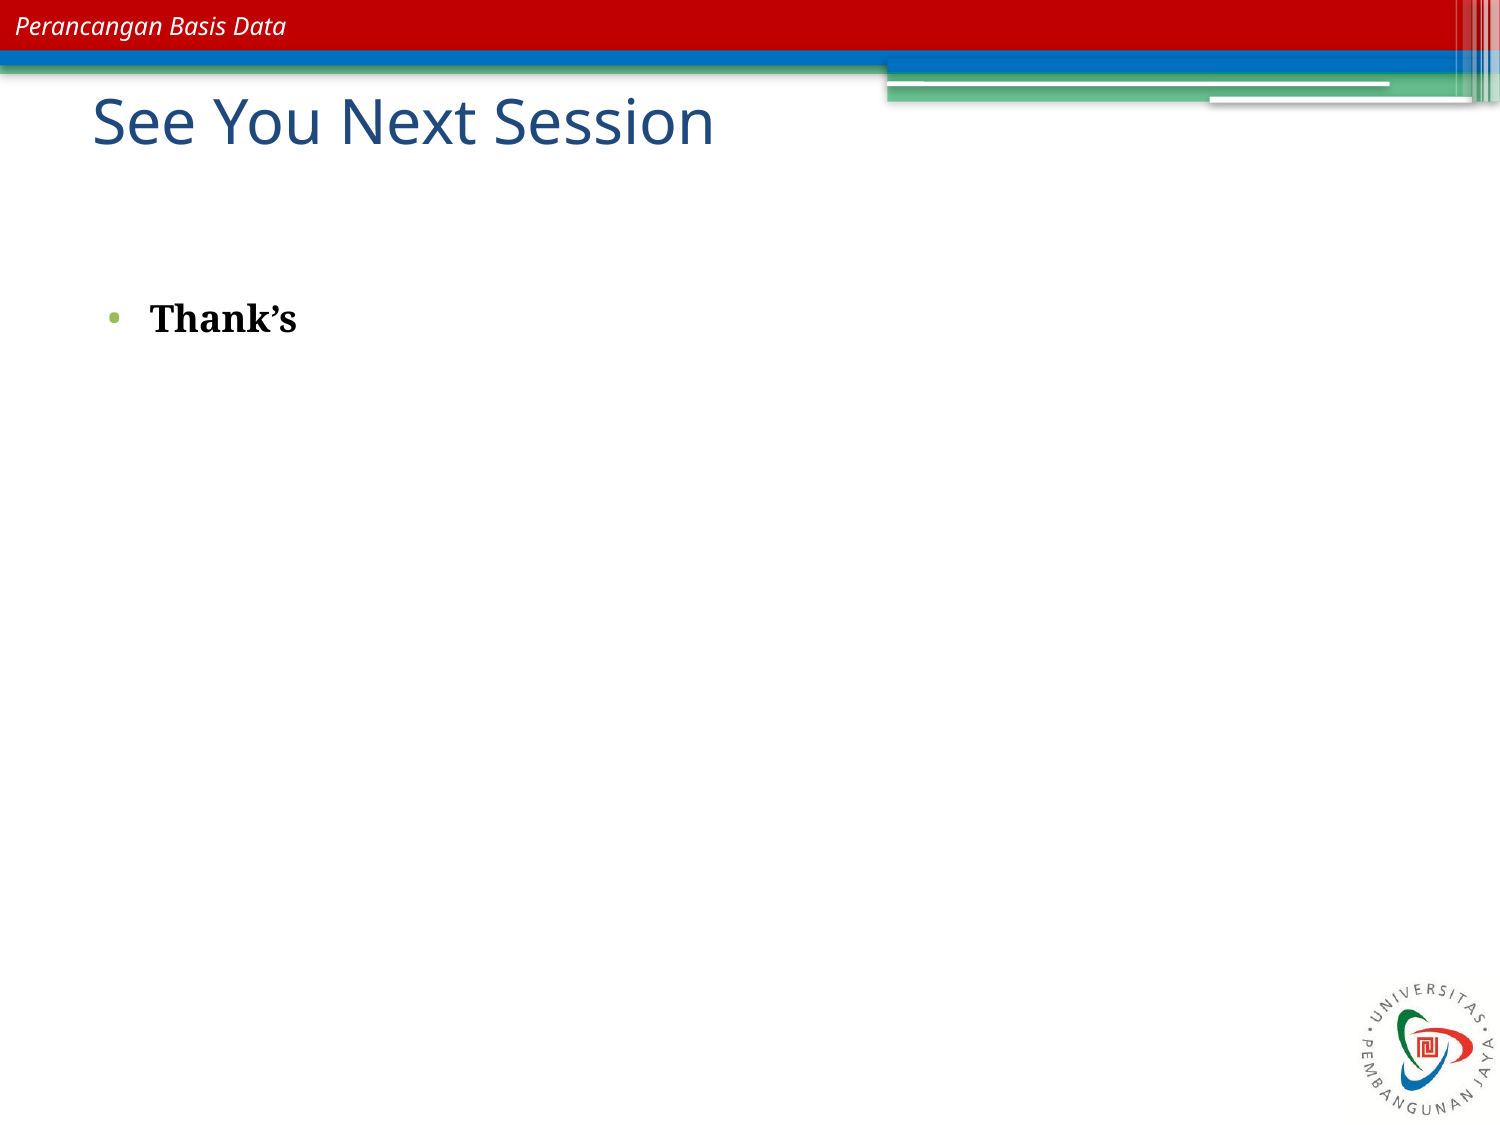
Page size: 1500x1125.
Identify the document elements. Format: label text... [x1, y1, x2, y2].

picture [1352, 975, 1500, 1125]
title See You Next Session [77, 74, 1428, 165]
list Thank’s [75, 287, 1425, 1029]
